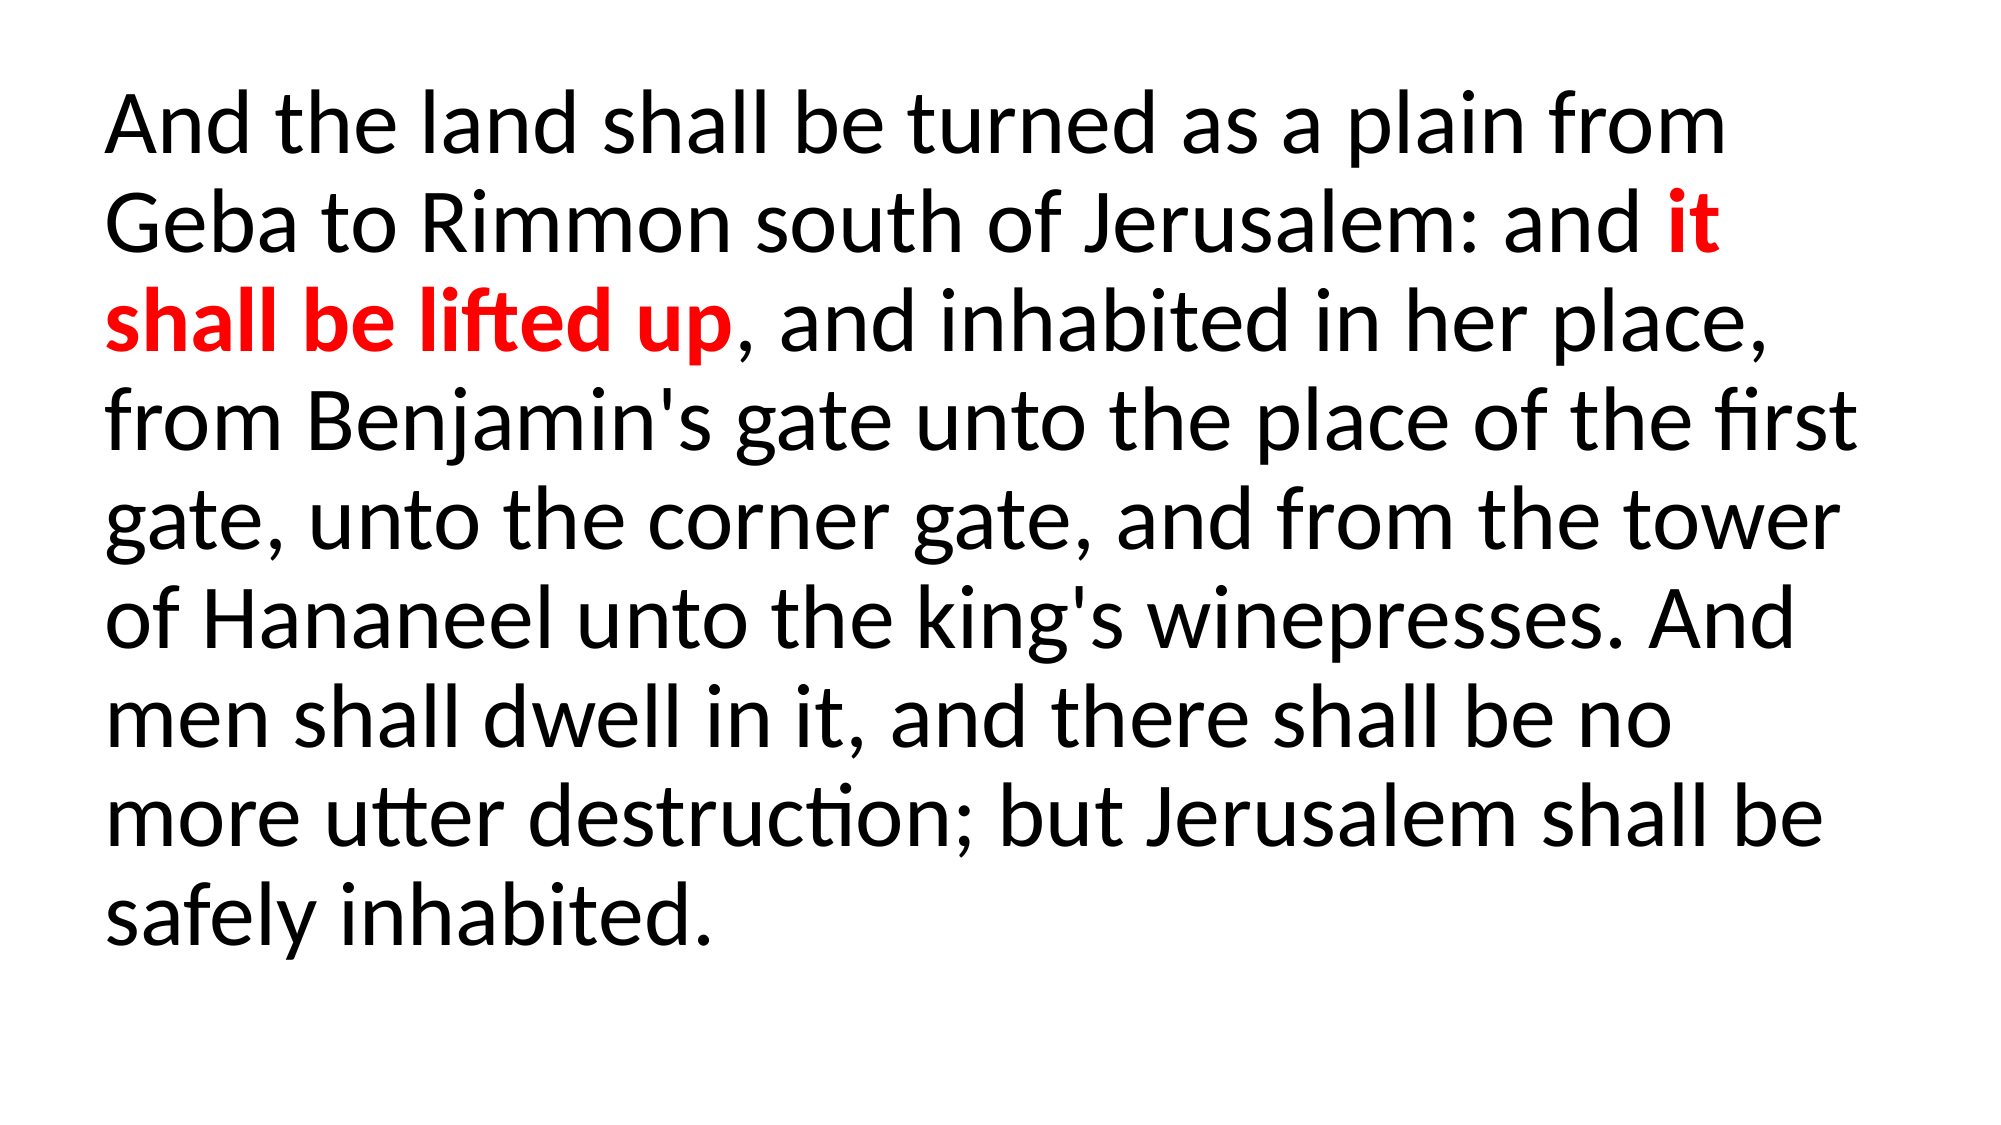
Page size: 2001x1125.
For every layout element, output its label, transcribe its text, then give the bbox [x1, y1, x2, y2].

list And the land shall be turned as a plain from Geba to Rimmon south of Jerusalem: and it shall be lifted up, and inhabited in her place, from Benjamin's gate unto the place of the first gate, unto the corner gate, and from the tower of Hananeel unto the king's winepresses. And men shall dwell in it, and there shall be no more utter destruction; but Jerusalem shall be safely inhabited. [89, 66, 1905, 1068]
